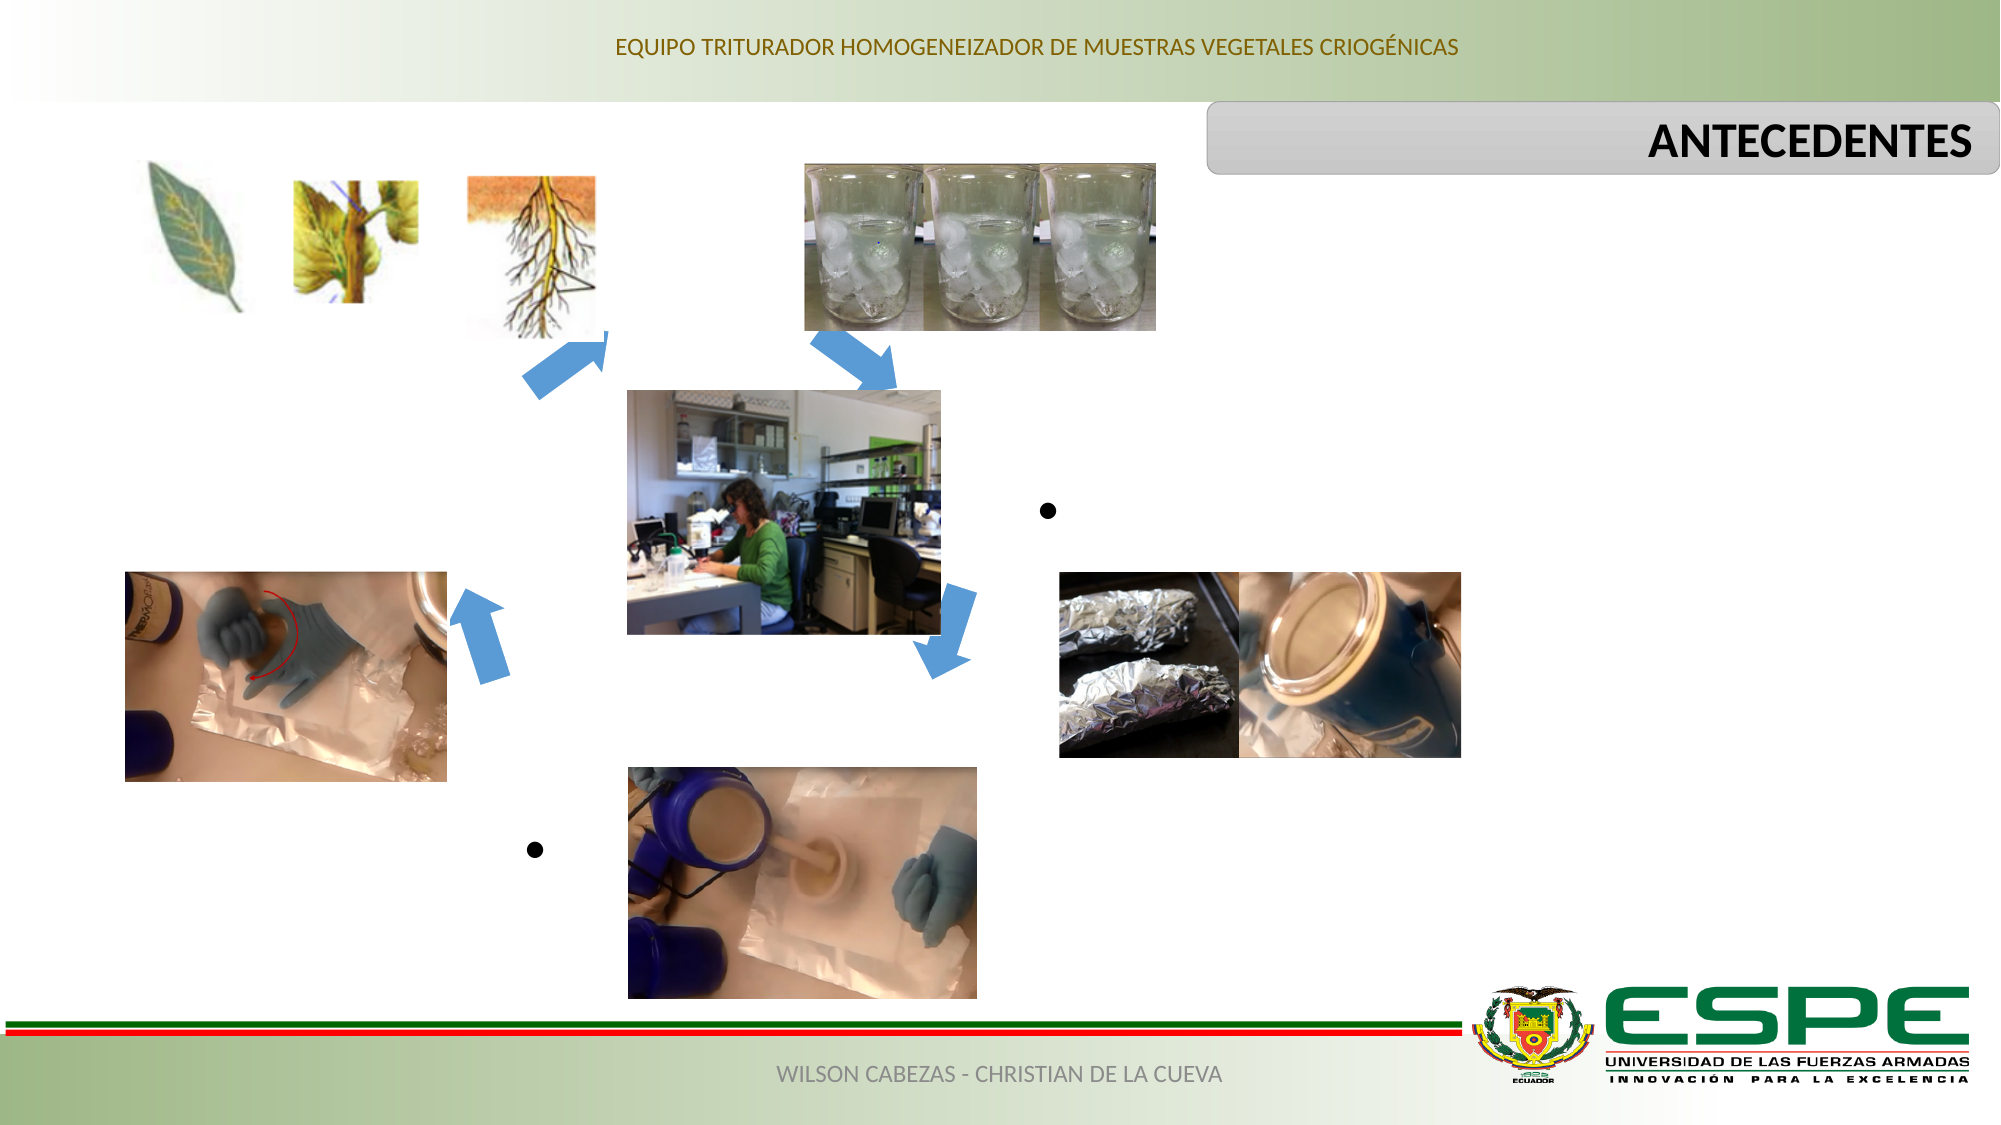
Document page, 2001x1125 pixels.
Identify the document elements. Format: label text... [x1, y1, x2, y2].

footer WILSON CABEZAS - CHRISTIAN DE LA CUEVA [662, 1042, 1338, 1103]
picture [1059, 567, 1462, 759]
text_box ANTECEDENTES [1206, 101, 2000, 175]
picture [627, 390, 941, 636]
picture [626, 764, 981, 999]
text_box EQUIPO TRITURADOR HOMOGENEIZADOR DE MUESTRAS VEGETALES CRIOGÉNICAS [582, 15, 1494, 76]
picture [804, 160, 1156, 331]
picture [1472, 986, 1969, 1083]
picture [122, 568, 450, 785]
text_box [118, 153, 1309, 963]
picture [132, 160, 604, 342]
